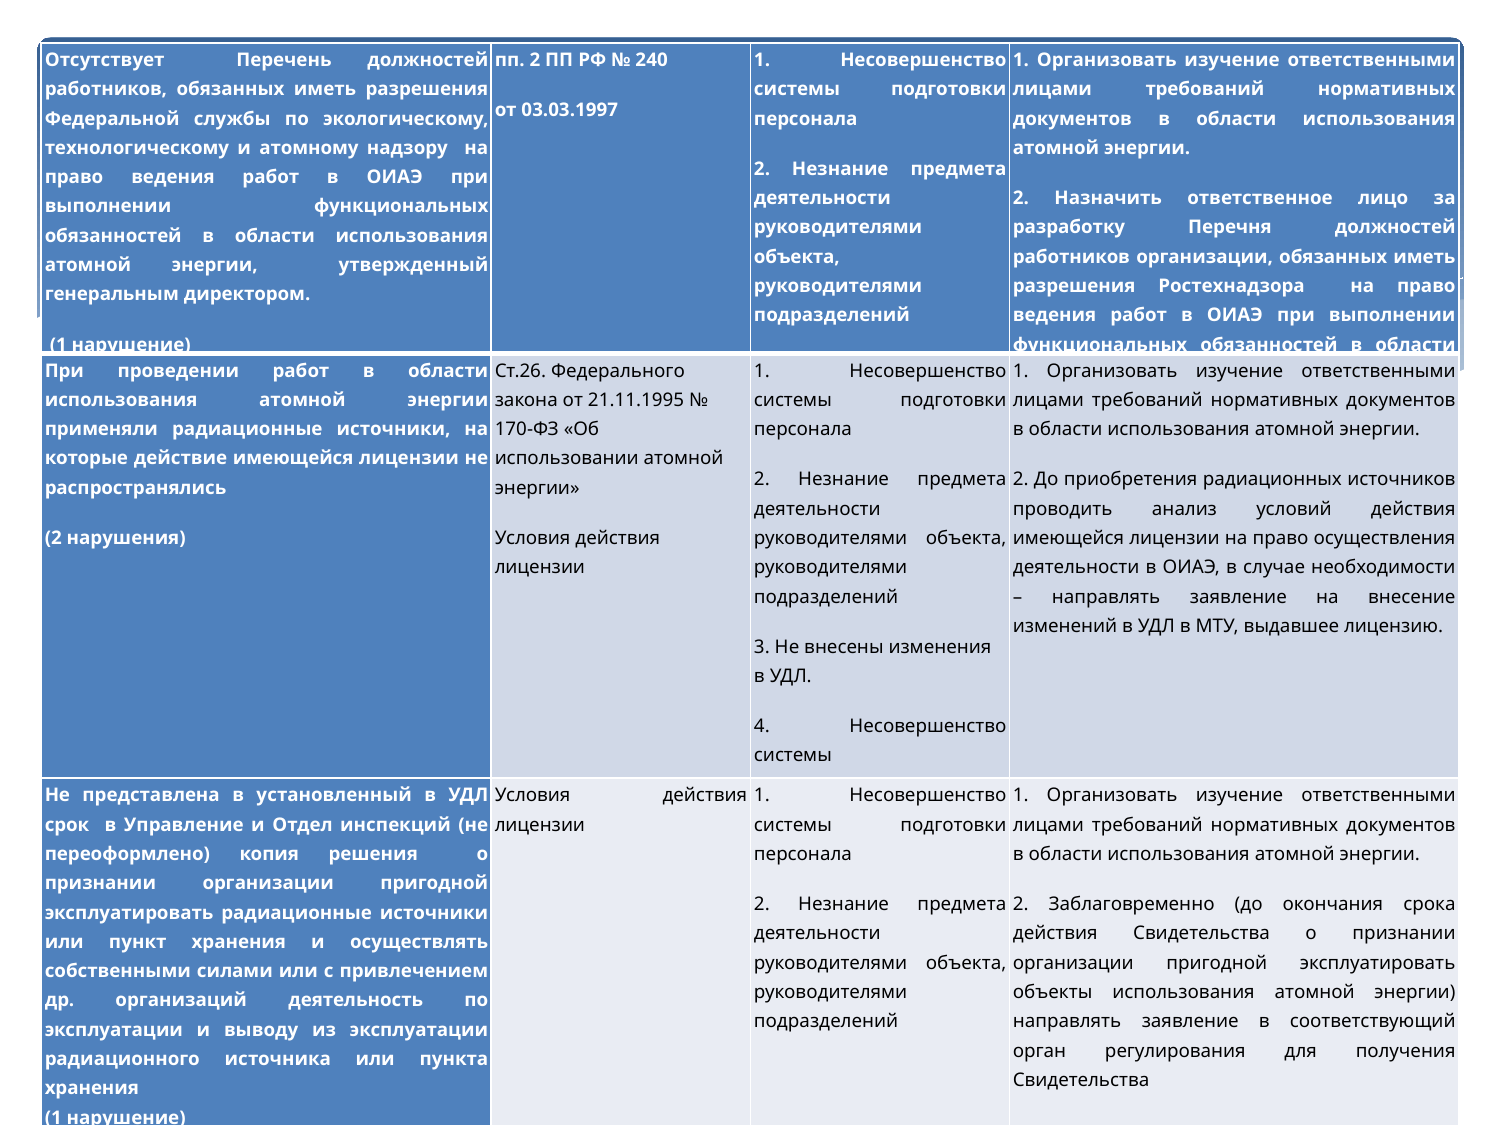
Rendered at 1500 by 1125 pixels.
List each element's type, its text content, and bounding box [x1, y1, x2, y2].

table_cell При проведении работ в области использования атомной энергии применяли радиационные источники, на которые действие имеющейся лицензии не распространялись (2 нарушения) [42, 356, 490, 777]
table_header Отсутствует Перечень должностей работников, обязанных иметь разрешения Федеральной службы по экологическому, технологическому и атомному надзору на право ведения работ в ОИАЭ при выполнении функциональных обязанностей в области использования атомной энергии, утвержденный генеральным директором. (1 нарушение) [42, 44, 490, 351]
table_cell 1. Организовать изучение ответственными лицами требований нормативных документов в области использования атомной энергии. 2. Заблаговременно (до окончания срока действия Свидетельства о признании организации пригодной эксплуатировать объекты использования атомной энергии) направлять заявление в соответствующий орган регулирования для получения Свидетельства [1010, 779, 1458, 1125]
table_header пп. 2 ПП РФ № 240 от 03.03.1997 [492, 44, 750, 351]
table_cell 1. Несовершенство системы подготовки персонала 2. Незнание предмета деятельности руководителями объекта, руководителями подразделений 3. Не внесены изменения в УДЛ. 4. Несовершенство системы административного управления [751, 356, 1009, 777]
table_cell Условия действия лицензии [492, 779, 750, 1125]
table_header 1. Организовать изучение ответственными лицами требований нормативных документов в области использования атомной энергии. 2. Назначить ответственное лицо за разработку Перечня должностей работников организации, обязанных иметь разрешения Ростехнадзора на право ведения работ в ОИАЭ при выполнении функциональных обязанностей в области использования атомной энергии [1010, 44, 1458, 351]
table_cell 1. Организовать изучение ответственными лицами требований нормативных документов в области использования атомной энергии. 2. До приобретения радиационных источников проводить анализ условий действия имеющейся лицензии на право осуществления деятельности в ОИАЭ, в случае необходимости – направлять заявление на внесение изменений в УДЛ в МТУ, выдавшее лицензию. [1010, 356, 1458, 777]
table_cell 1. Несовершенство системы подготовки персонала 2. Незнание предмета деятельности руководителями объекта, руководителями подразделений [751, 779, 1009, 1125]
table_cell Ст.26. Федерального закона от 21.11.1995 № 170-ФЗ «Об использовании атомной энергии» Условия действия лицензии [492, 356, 750, 777]
table_header 1. Несовершенство системы подготовки персонала 2. Незнание предмета деятельности руководителями объекта, руководителями подразделений [751, 44, 1009, 351]
table_cell Не представлена в установленный в УДЛ срок в Управление и Отдел инспекций (не переоформлено) копия решения о признании организации пригодной эксплуатировать радиационные источники или пункт хранения и осуществлять собственными силами или с привлечением др. организаций деятельность по эксплуатации и выводу из эксплуатации радиационного источника или пункта хранения (1 нарушение) [42, 779, 490, 1125]
